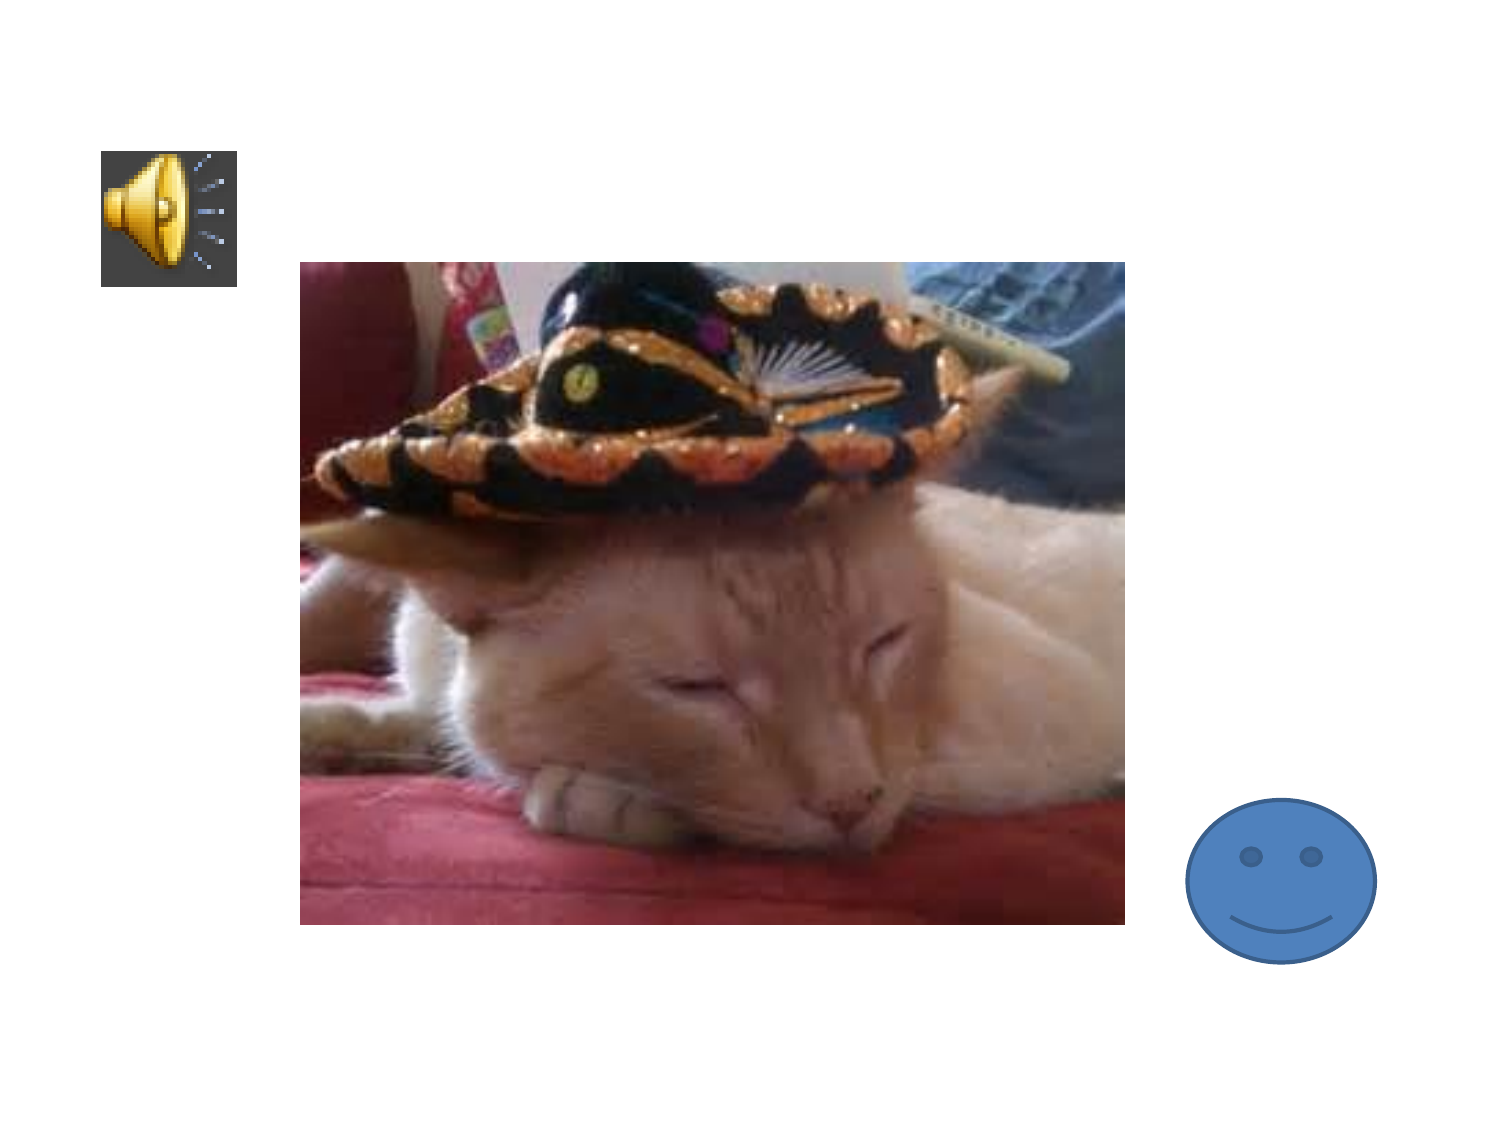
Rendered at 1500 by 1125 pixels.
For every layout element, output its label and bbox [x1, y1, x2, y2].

picture [299, 262, 1125, 926]
text_box [1185, 797, 1378, 965]
picture [99, 149, 238, 288]
